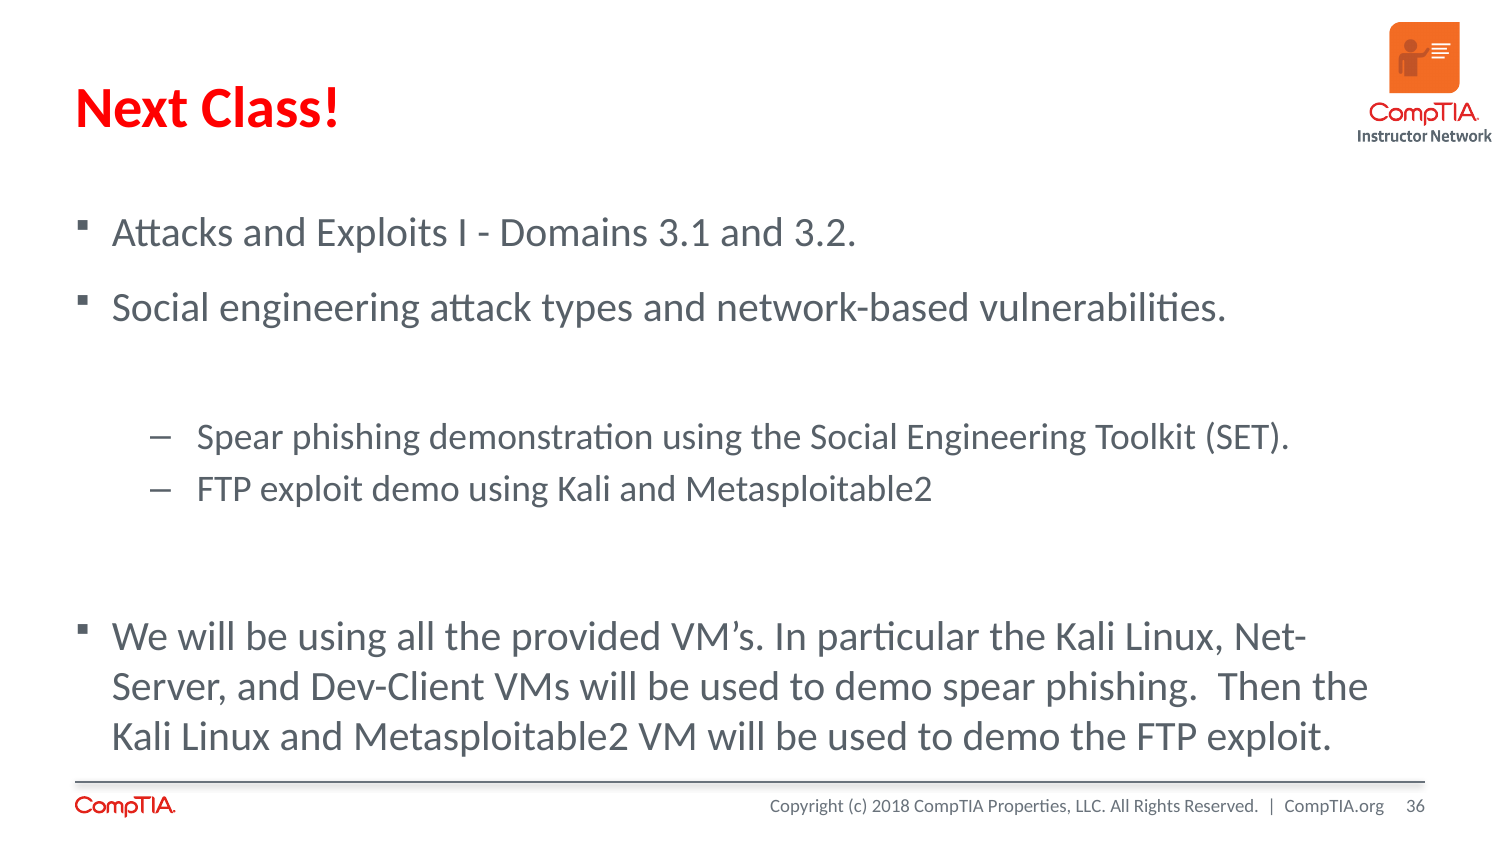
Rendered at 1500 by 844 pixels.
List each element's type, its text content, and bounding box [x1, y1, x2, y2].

title Next Class! [75, 33, 1425, 175]
picture [1358, 22, 1492, 142]
slide_number 36 [1384, 782, 1425, 827]
list Attacks and Exploits I - Domains 3.1 and 3.2. Social engineering attack types and network-based vulnerabilities. Spear phishing demonstration using the Social Engineering Toolkit (SET). FTP exploit demo using Kali and Metasploitable2 We will be using all the provided VM’s. In particular the Kali Linux, Net-Server, and Dev-Client VMs will be used to demo spear phishing. Then the Kali Linux and Metasploitable2 VM will be used to demo the FTP exploit. [75, 196, 1425, 754]
